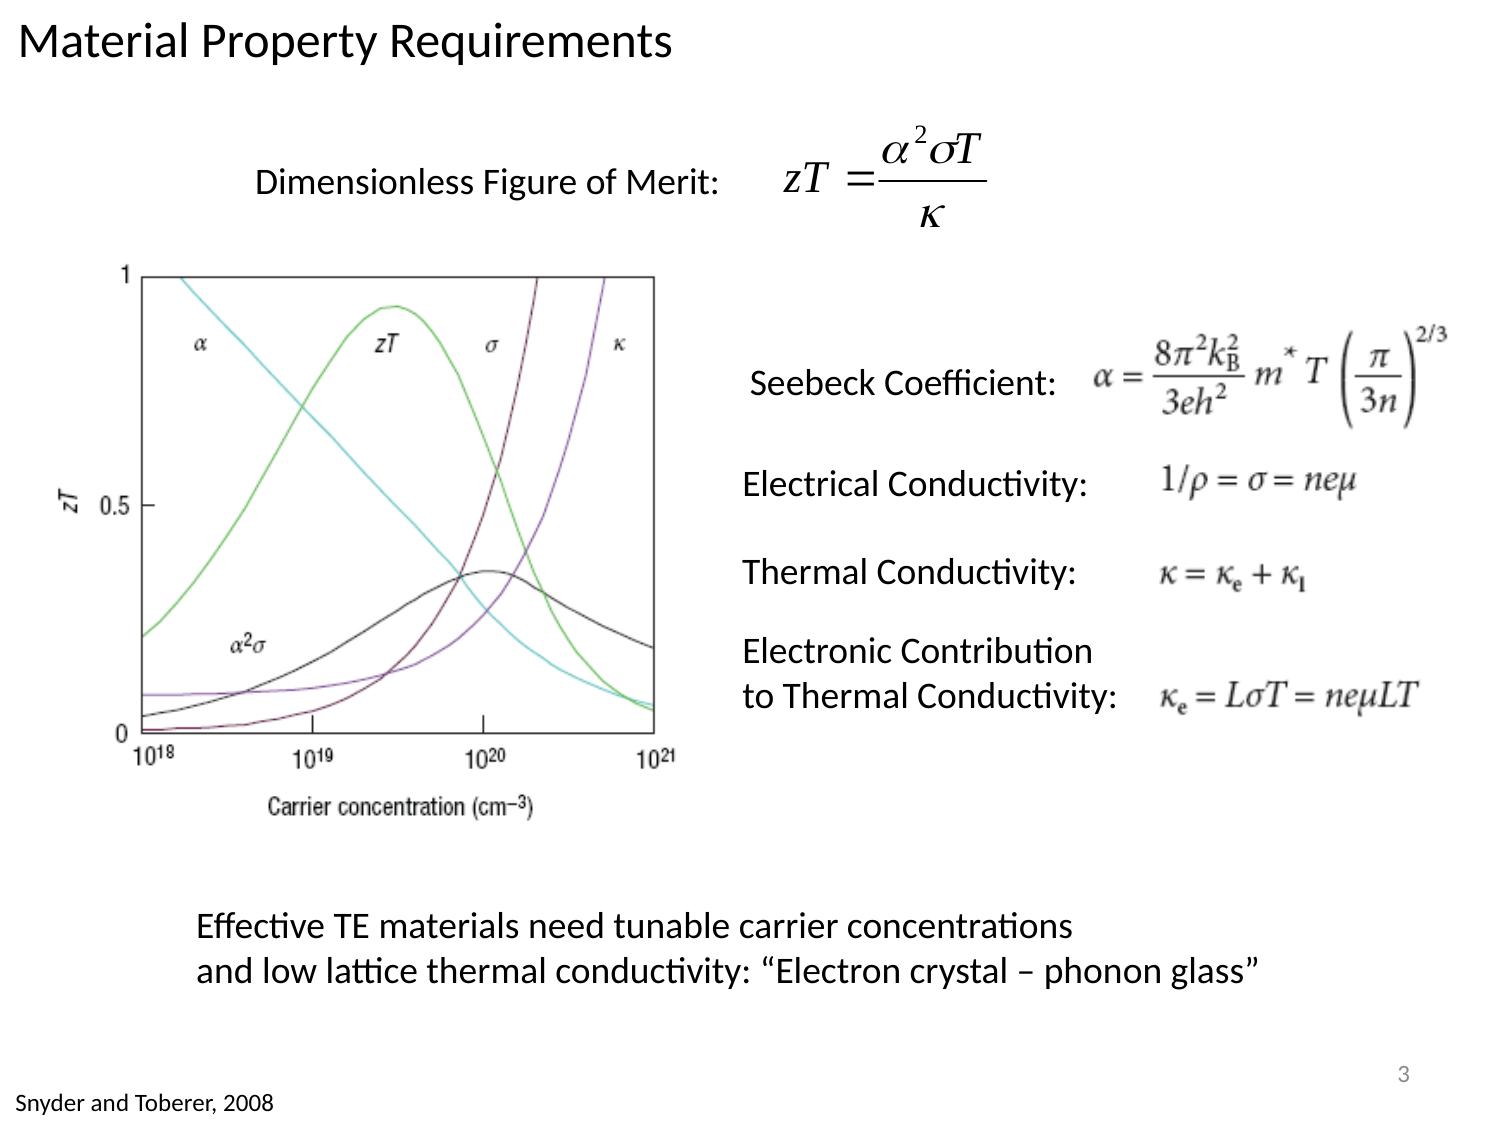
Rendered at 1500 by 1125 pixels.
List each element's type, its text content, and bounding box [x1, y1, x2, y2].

text_box Snyder and Toberer, 2008 [0, 1079, 290, 1125]
picture [49, 249, 701, 852]
text_box Seebeck Coefficient: [735, 350, 1068, 411]
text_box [740, 544, 760, 581]
text_box Material Property Requirements [3, 0, 689, 75]
text_box Electronic Contribution to Thermal Conductivity: [727, 618, 1134, 724]
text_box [774, 112, 995, 238]
picture [1145, 672, 1426, 726]
picture [1073, 311, 1463, 525]
picture [1124, 537, 1333, 620]
text_box Electrical Conductivity: [727, 451, 1104, 512]
text_box Thermal Conductivity: [727, 539, 1093, 600]
text_box Effective TE materials need tunable carrier concentrations and low lattice thermal conductivity: “Electron crystal – phonon glass” [181, 893, 1277, 999]
slide_number 3 [1074, 1042, 1425, 1103]
text_box Dimensionless Figure of Merit: [240, 149, 736, 210]
